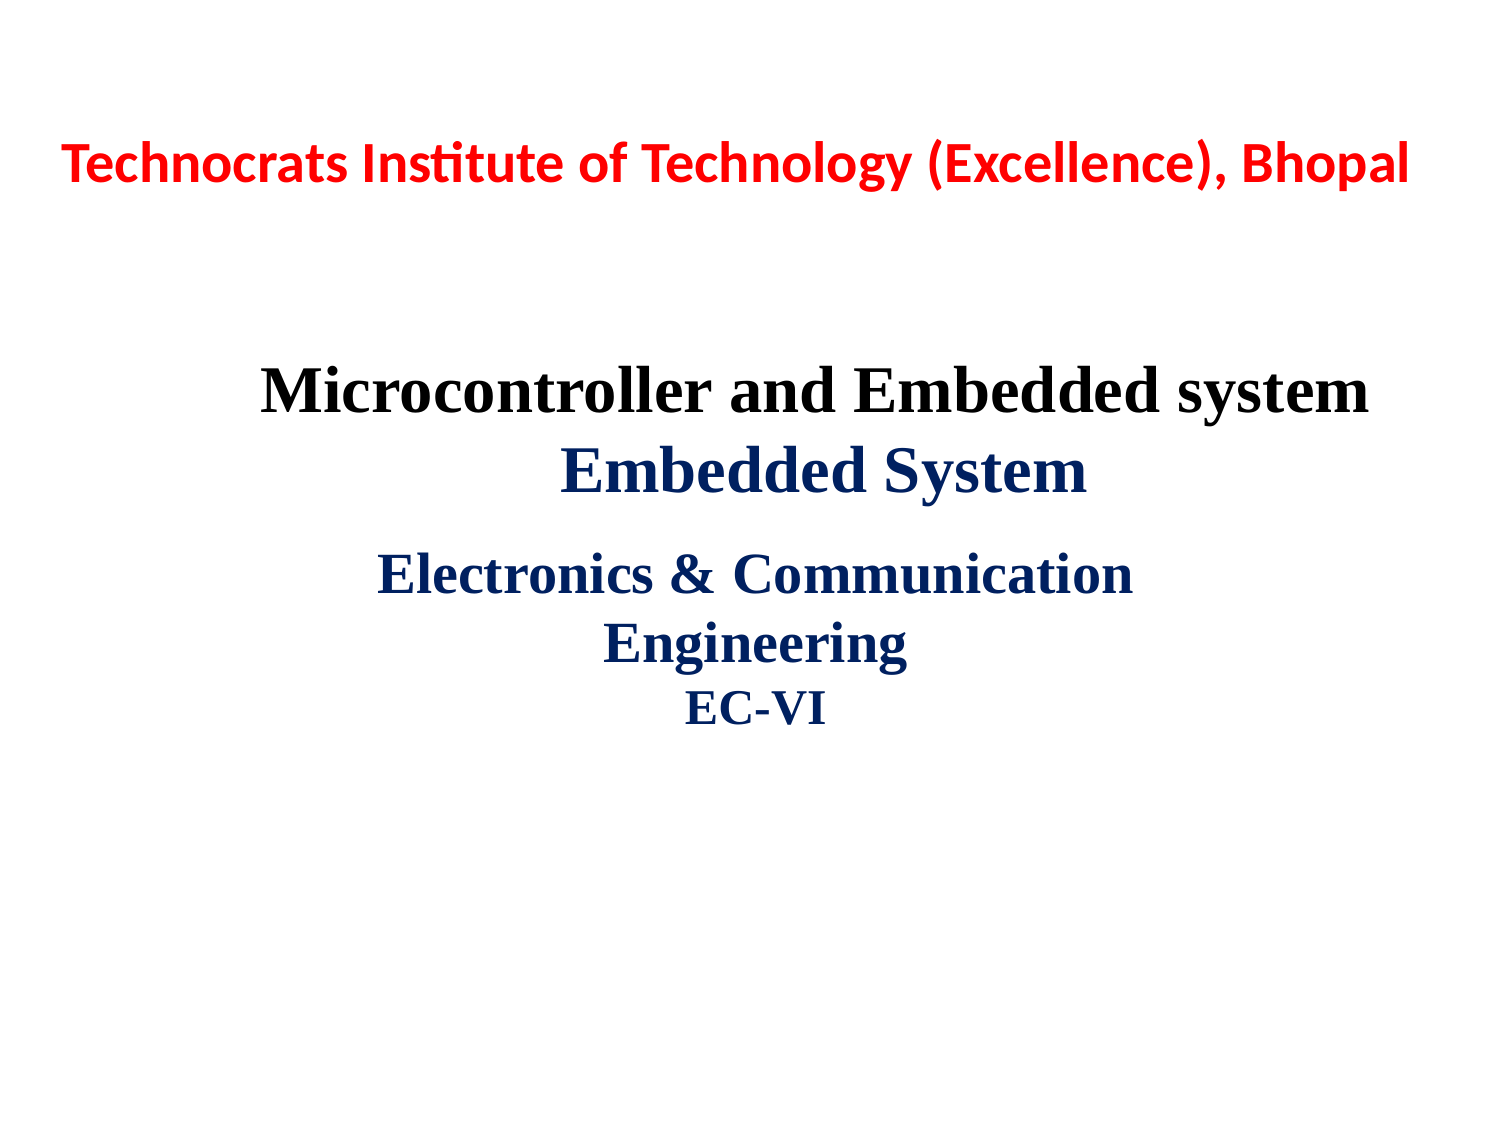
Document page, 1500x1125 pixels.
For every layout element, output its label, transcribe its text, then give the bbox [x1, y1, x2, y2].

text_box Microcontroller and Embedded system Embedded System [240, 258, 1409, 513]
text_box Technocrats Institute of Technology (Excellence), Bhopal [46, 117, 1465, 202]
text_box Electronics & Communication Engineering EC-VI [246, 527, 1266, 742]
